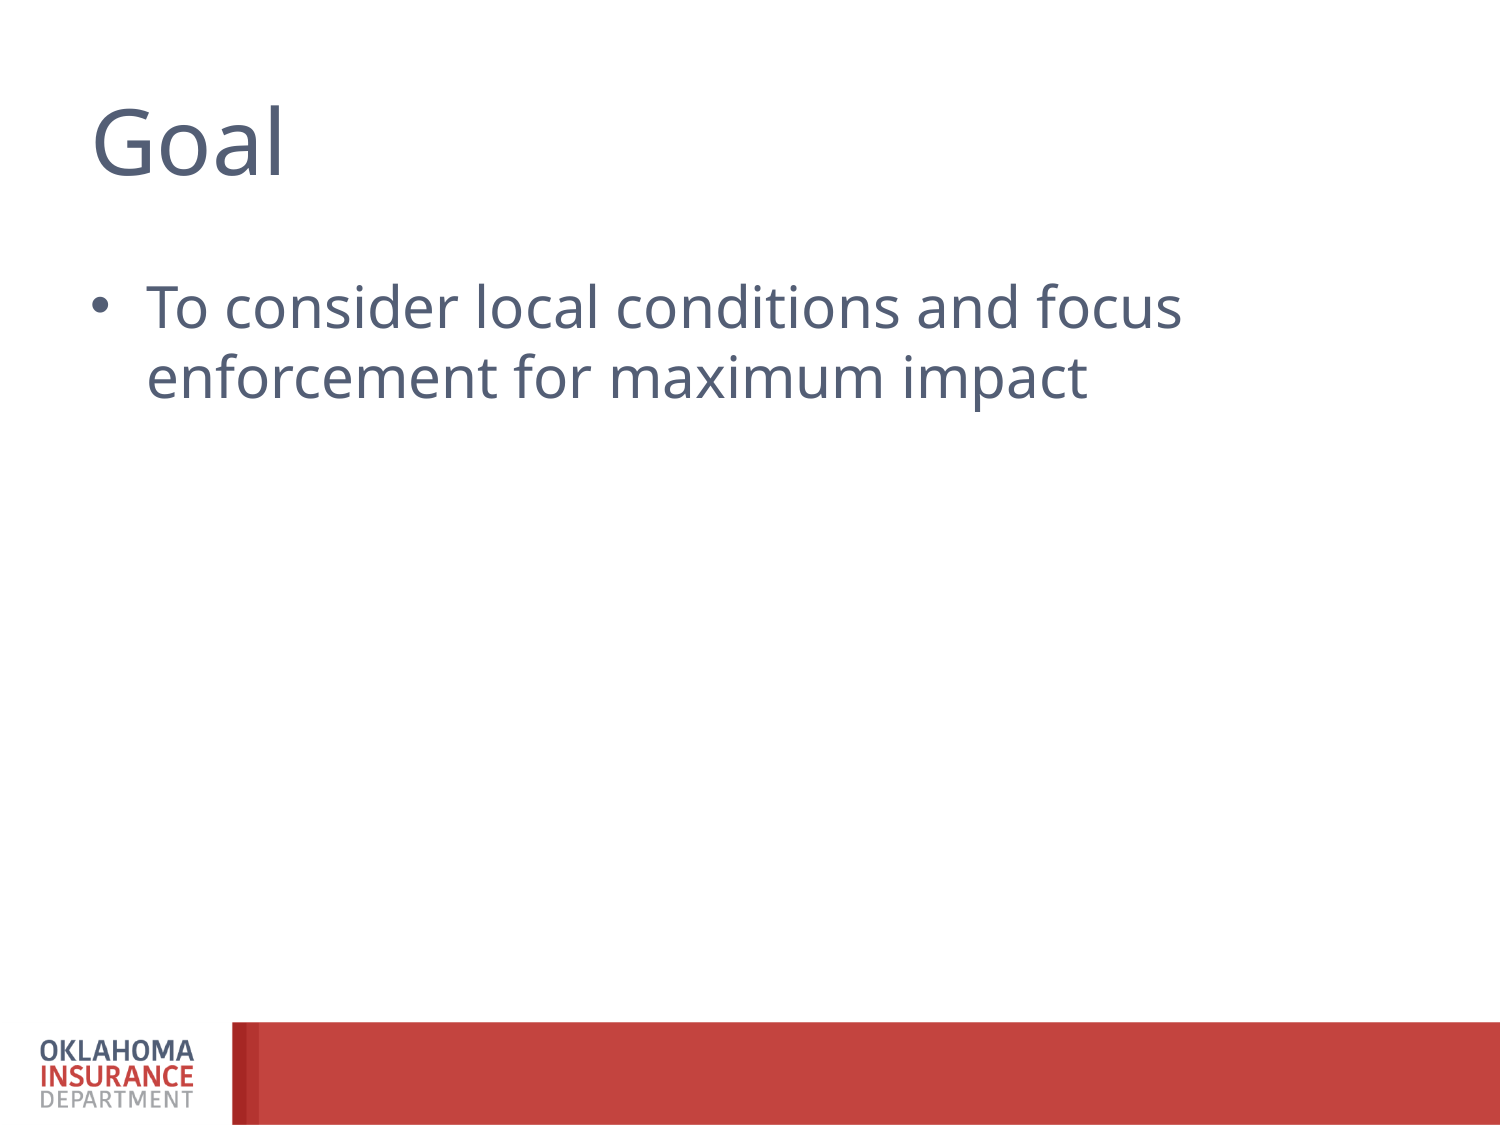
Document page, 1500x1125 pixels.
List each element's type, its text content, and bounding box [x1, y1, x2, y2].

title Goal [75, 45, 1425, 233]
list To consider local conditions and focus enforcement for maximum impact [75, 262, 1425, 1005]
picture [0, 0, 1500, 1125]
